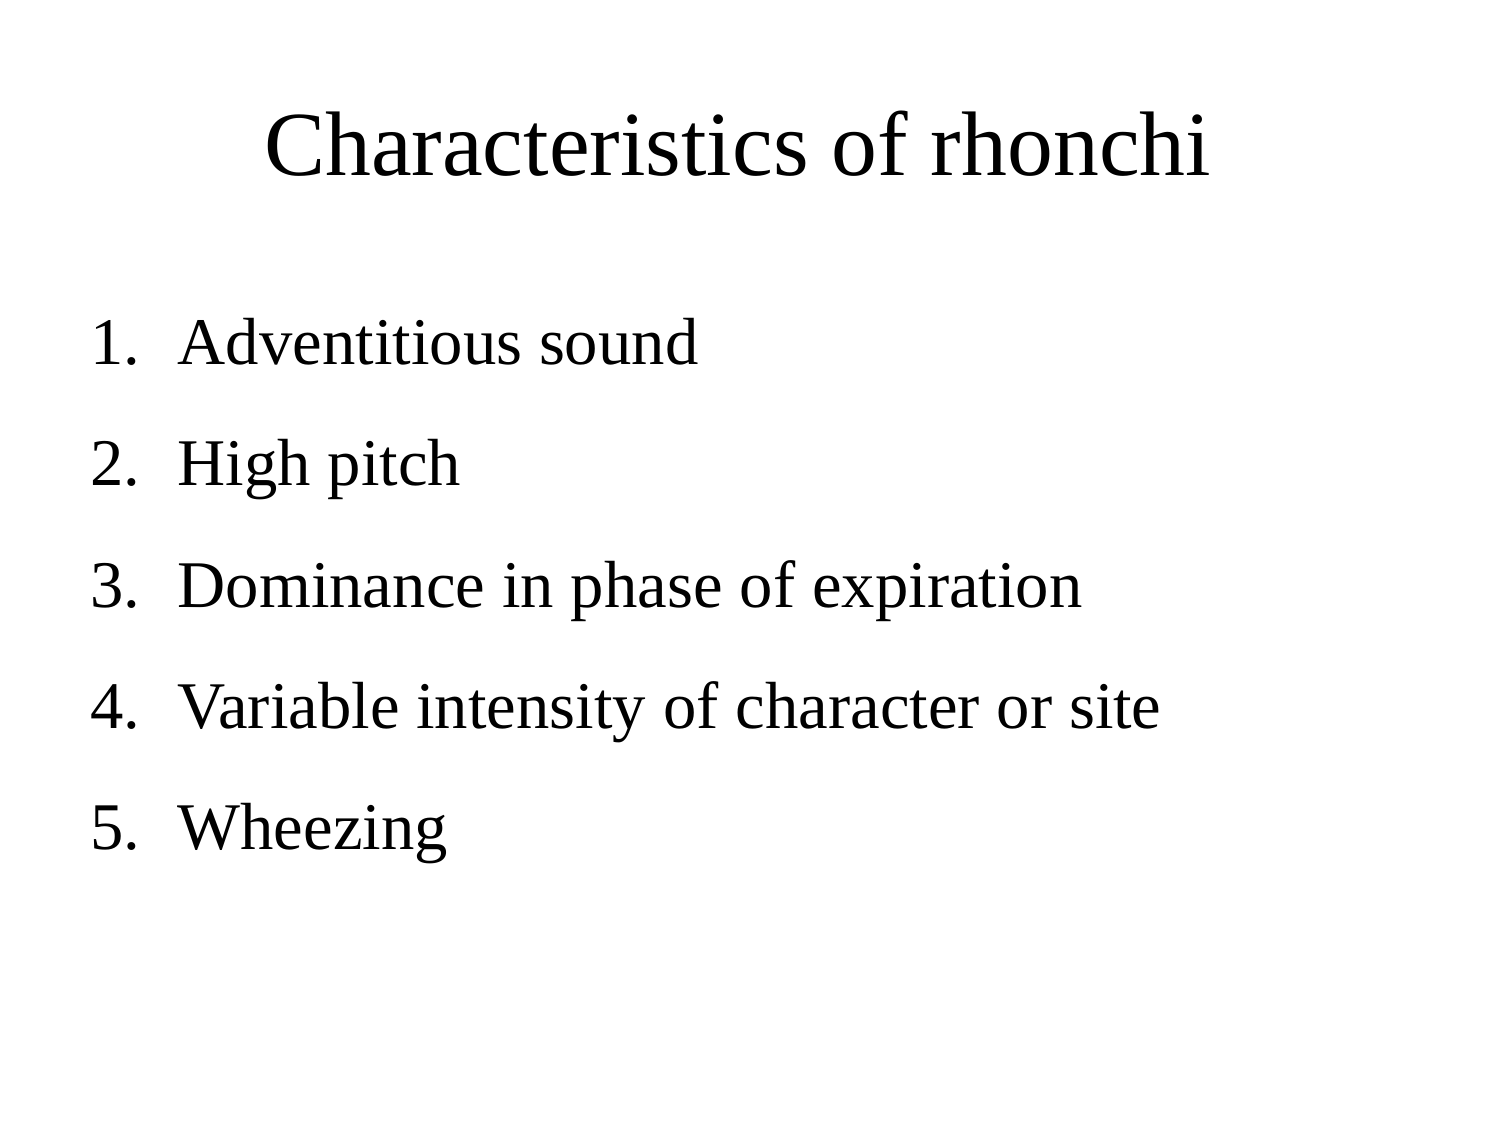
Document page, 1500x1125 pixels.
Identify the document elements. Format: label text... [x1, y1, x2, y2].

title Characteristics of rhonchi [75, 45, 1425, 233]
list Adventitious sound High pitch Dominance in phase of expiration Variable intensity of character or site Wheezing [75, 262, 1425, 1005]
